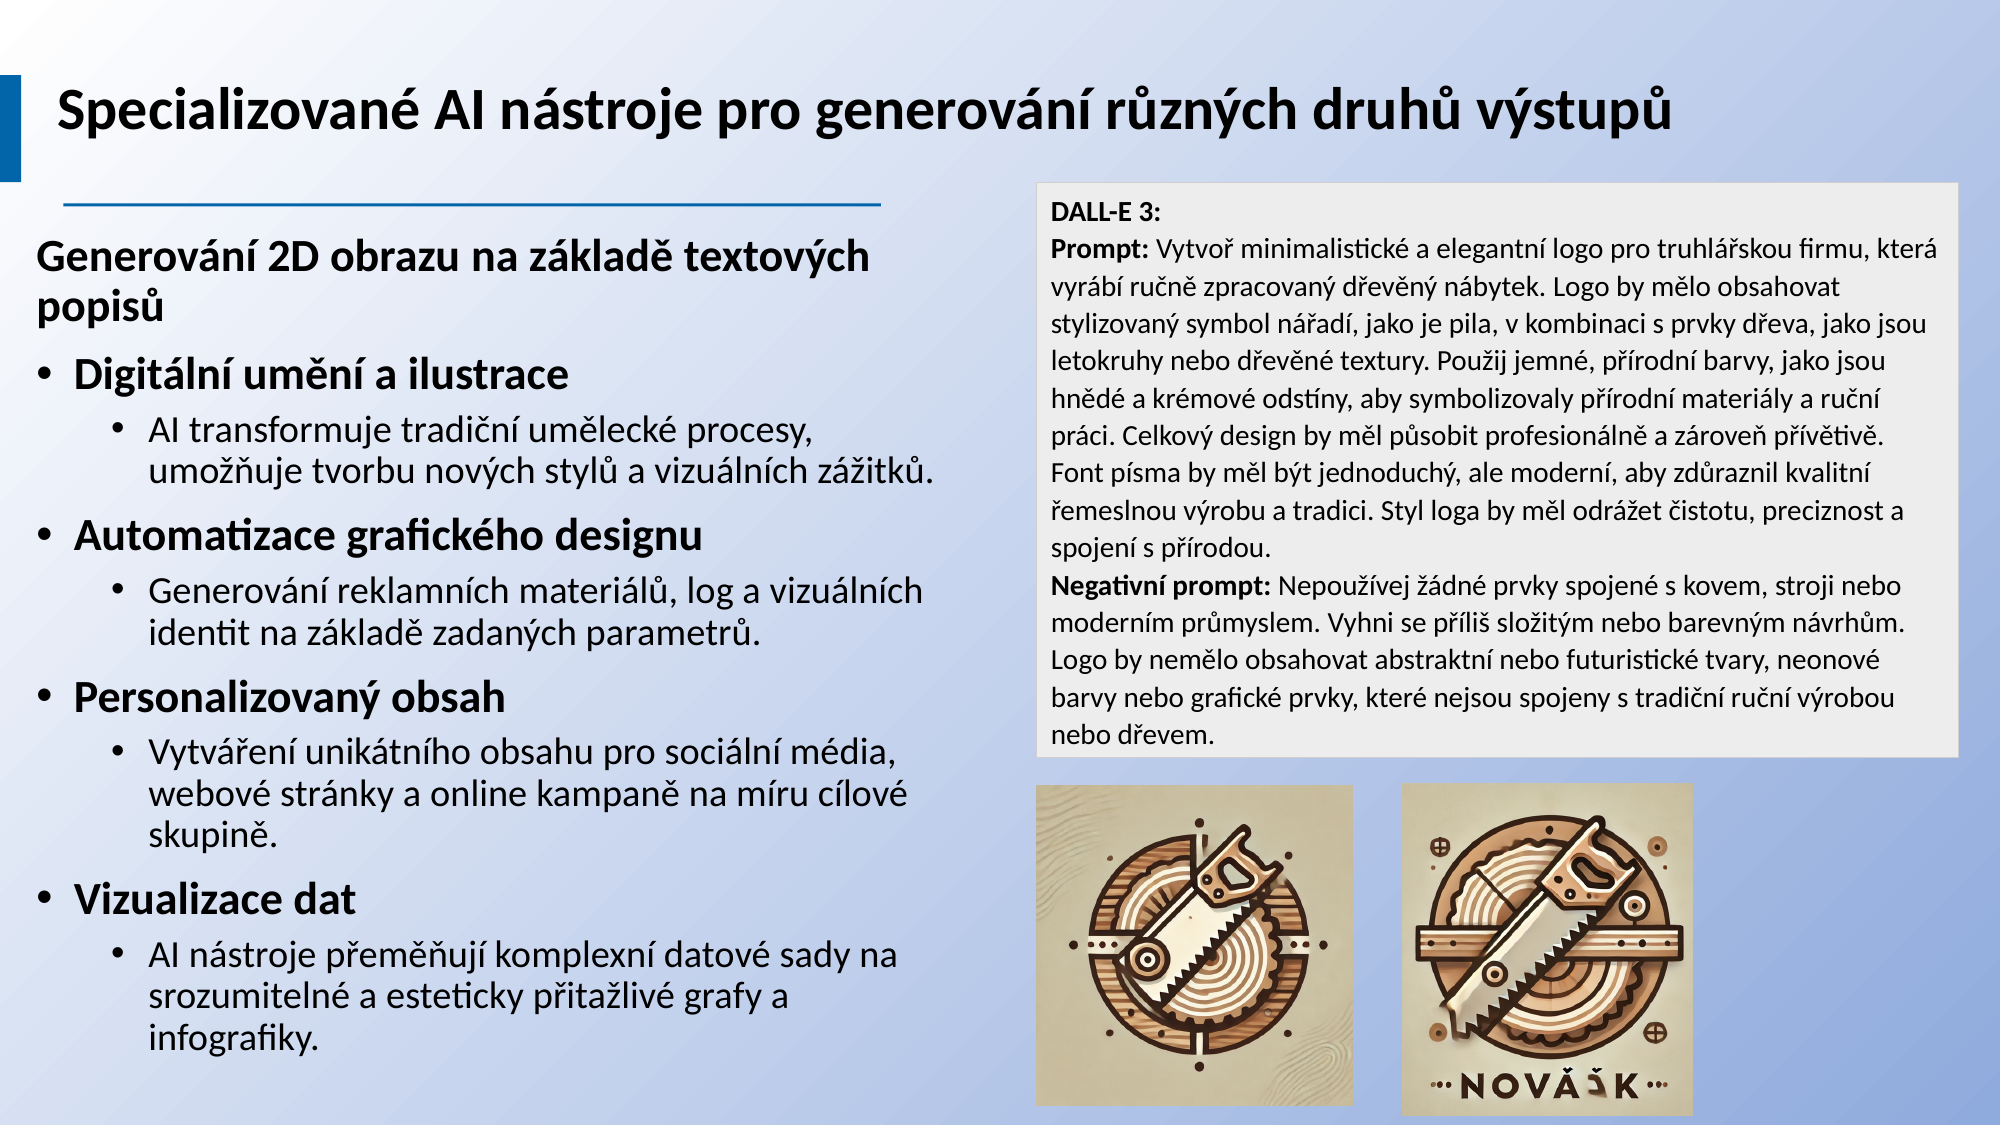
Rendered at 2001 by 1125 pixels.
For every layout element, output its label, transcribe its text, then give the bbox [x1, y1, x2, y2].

text_box [0, 74, 22, 183]
text_box DALL-E 3: Prompt: Vytvoř minimalistické a elegantní logo pro truhlářskou firmu, která vyrábí ručně zpracovaný dřevěný nábytek. Logo by mělo obsahovat stylizovaný symbol nářadí, jako je pila, v kombinaci s prvky dřeva, jako jsou letokruhy nebo dřevěné textury. Použij jemné, přírodní barvy, jako jsou hnědé a krémové odstíny, aby symbolizovaly přírodní materiály a ruční práci. Celkový design by měl působit profesionálně a zároveň přívětivě. Font písma by měl být jednoduchý, ale moderní, aby zdůraznil kvalitní řemeslnou výrobu a tradici. Styl loga by měl odrážet čistotu, preciznost a spojení s přírodou. Negativní prompt: Nepoužívej žádné prvky spojené s kovem, stroji nebo moderním průmyslem. Vyhni se příliš složitým nebo barevným návrhům. Logo by nemělo obsahovat abstraktní nebo futuristické tvary, neonové barvy nebo grafické prvky, které nejsou spojeny s tradiční ruční výrobou nebo dřevem. [1036, 182, 1959, 758]
text_box [0, 0, 2000, 1125]
title Specializované AI nástroje pro generování různých druhů výstupů [42, 50, 1924, 171]
picture [1401, 783, 1693, 1116]
list Generování 2D obrazu na základě textových popisů Digitální umění a ilustrace AI transformuje tradiční umělecké procesy, umožňuje tvorbu nových stylů a vizuálních zážitků. Automatizace grafického designu Generování reklamních materiálů, log a vizuálních identit na základě zadaných parametrů. Personalizovaný obsah Vytváření unikátního obsahu pro sociální média, webové stránky a online kampaně na míru cílové skupině. Vizualizace dat AI nástroje přeměňují komplexní datové sady na srozumitelné a esteticky přitažlivé grafy a infografiky. [21, 224, 964, 1084]
text_box [62, 202, 882, 207]
picture [1036, 785, 1353, 1106]
